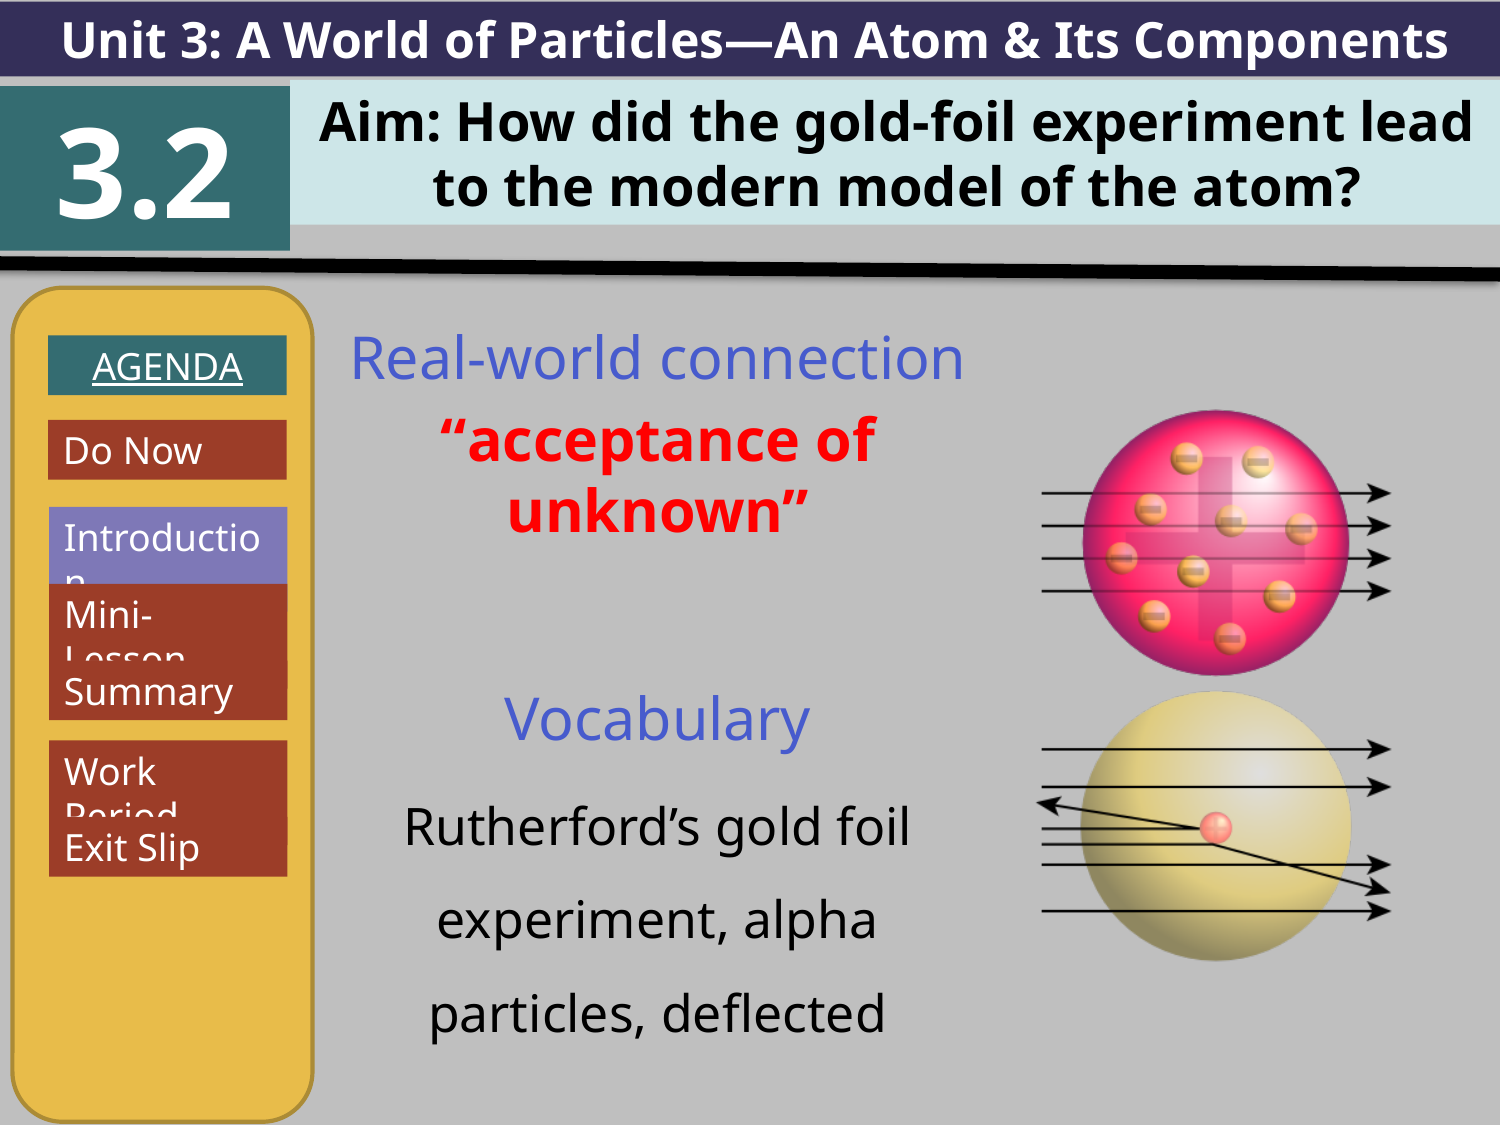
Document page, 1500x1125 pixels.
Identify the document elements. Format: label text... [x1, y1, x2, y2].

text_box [0, 262, 1500, 275]
subtitle Real-world connection “acceptance of unknown” Vocabulary Rutherford’s gold foil experiment, alpha particles, deflected [315, 305, 1004, 1125]
picture [1028, 397, 1408, 974]
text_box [12, 287, 313, 1122]
text_box 3.2 [0, 86, 290, 251]
text_box Unit 3: A World of Particles—An Atom & Its Components [0, 1, 1500, 77]
text_box Aim: How did the gold-foil experiment lead to the modern model of the atom? [290, 79, 1500, 225]
